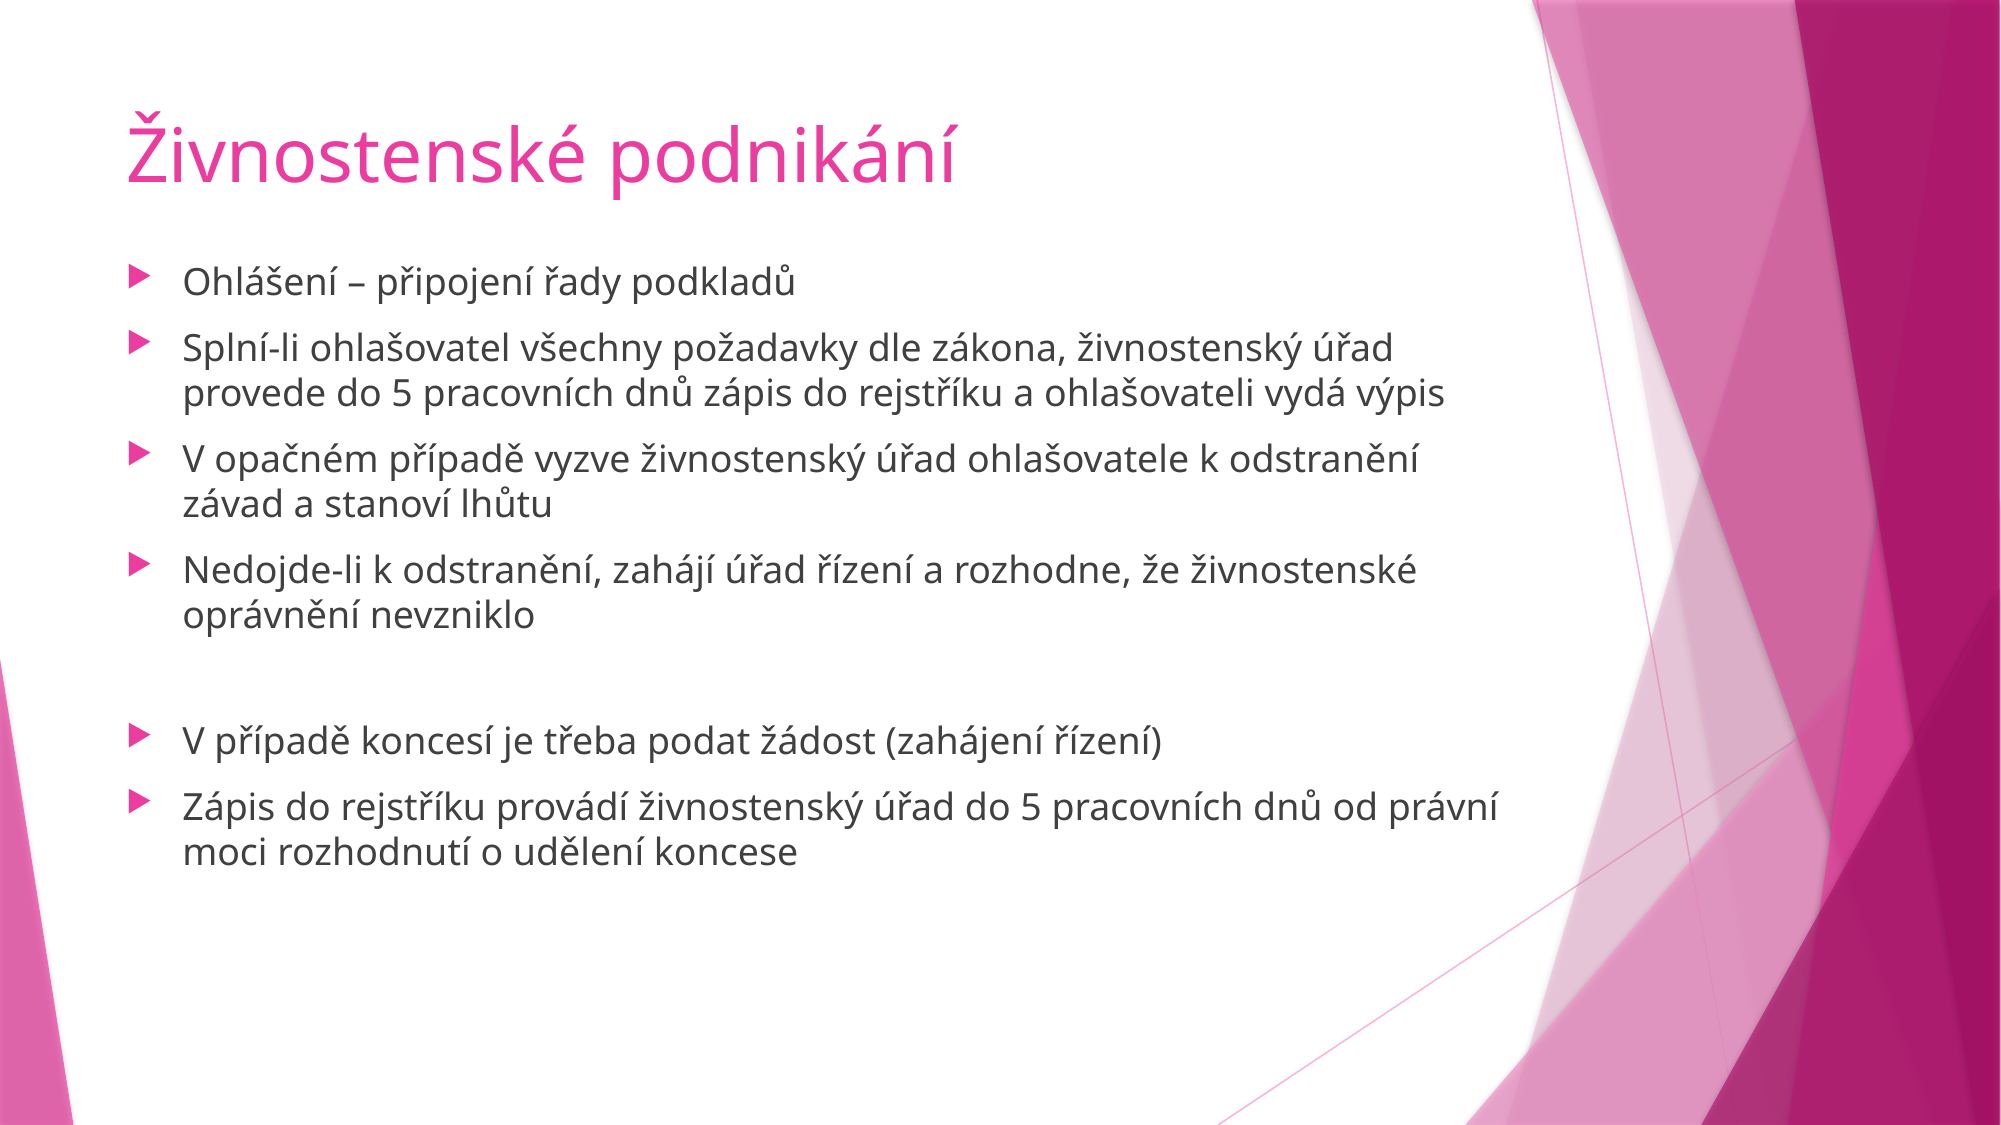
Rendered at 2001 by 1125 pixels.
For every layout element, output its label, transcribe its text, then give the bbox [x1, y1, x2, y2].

list Ohlášení – připojení řady podkladů Splní-li ohlašovatel všechny požadavky dle zákona, živnostenský úřad provede do 5 pracovních dnů zápis do rejstříku a ohlašovateli vydá výpis V opačném případě vyzve živnostenský úřad ohlašovatele k odstranění závad a stanoví lhůtu Nedojde-li k odstranění, zahájí úřad řízení a rozhodne, že živnostenské oprávnění nevzniklo V případě koncesí je třeba podat žádost (zahájení řízení) Zápis do rejstříku provádí živnostenský úřad do 5 pracovních dnů od právní moci rozhodnutí o udělení koncese [111, 250, 1522, 992]
title Živnostenské podnikání [111, 99, 1522, 234]
